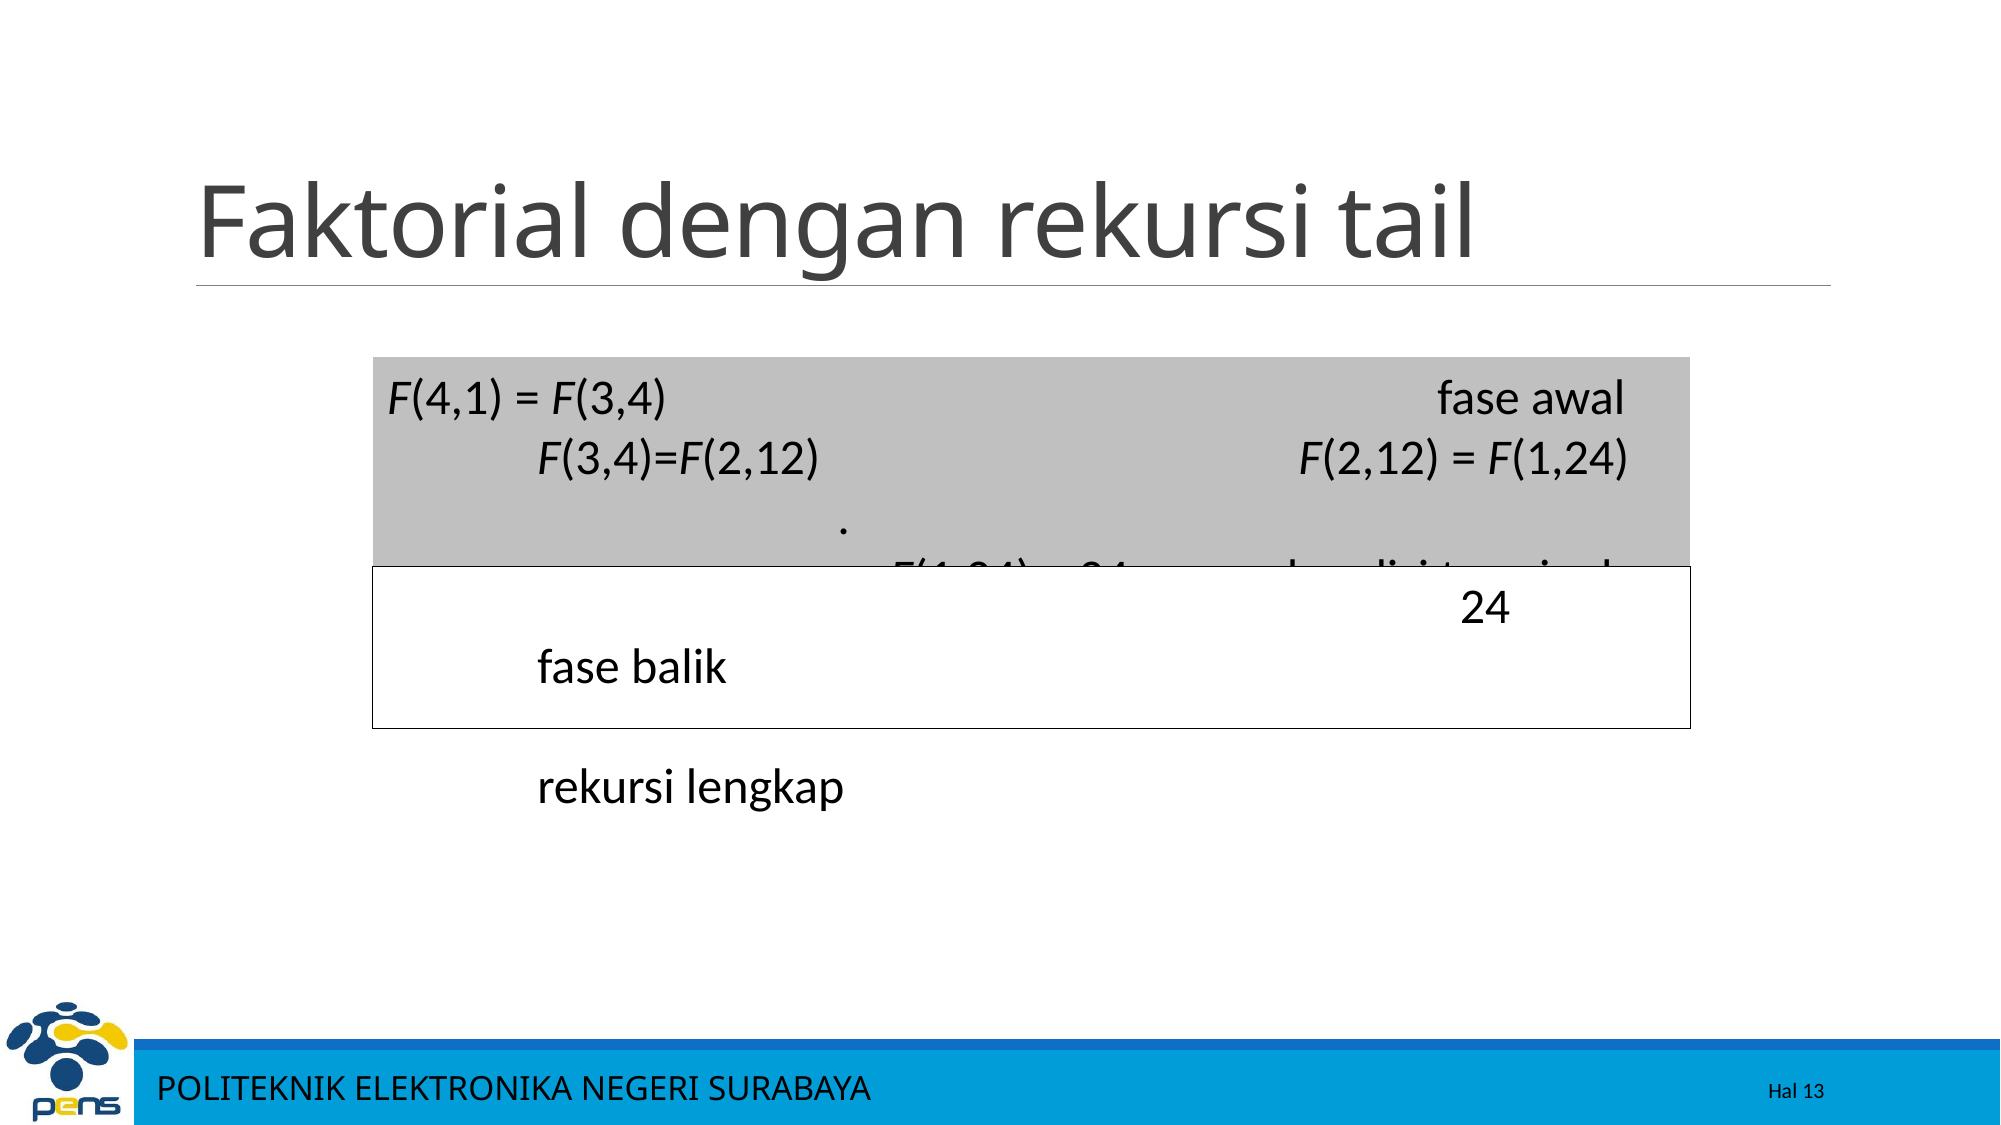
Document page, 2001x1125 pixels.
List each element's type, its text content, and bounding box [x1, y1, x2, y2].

text_box 24 fase balik rekursi lengkap [372, 566, 1691, 729]
slide_number 13 [1624, 1059, 1840, 1120]
text_box F(4,1) = F(3,4) fase awal F(3,4)=F(2,12) F(2,12) = F(1,24) . F(1,24) = 24 kondisi terminal [372, 356, 1691, 566]
title Faktorial dengan rekursi tail [180, 47, 1830, 285]
picture [0, 997, 134, 1125]
